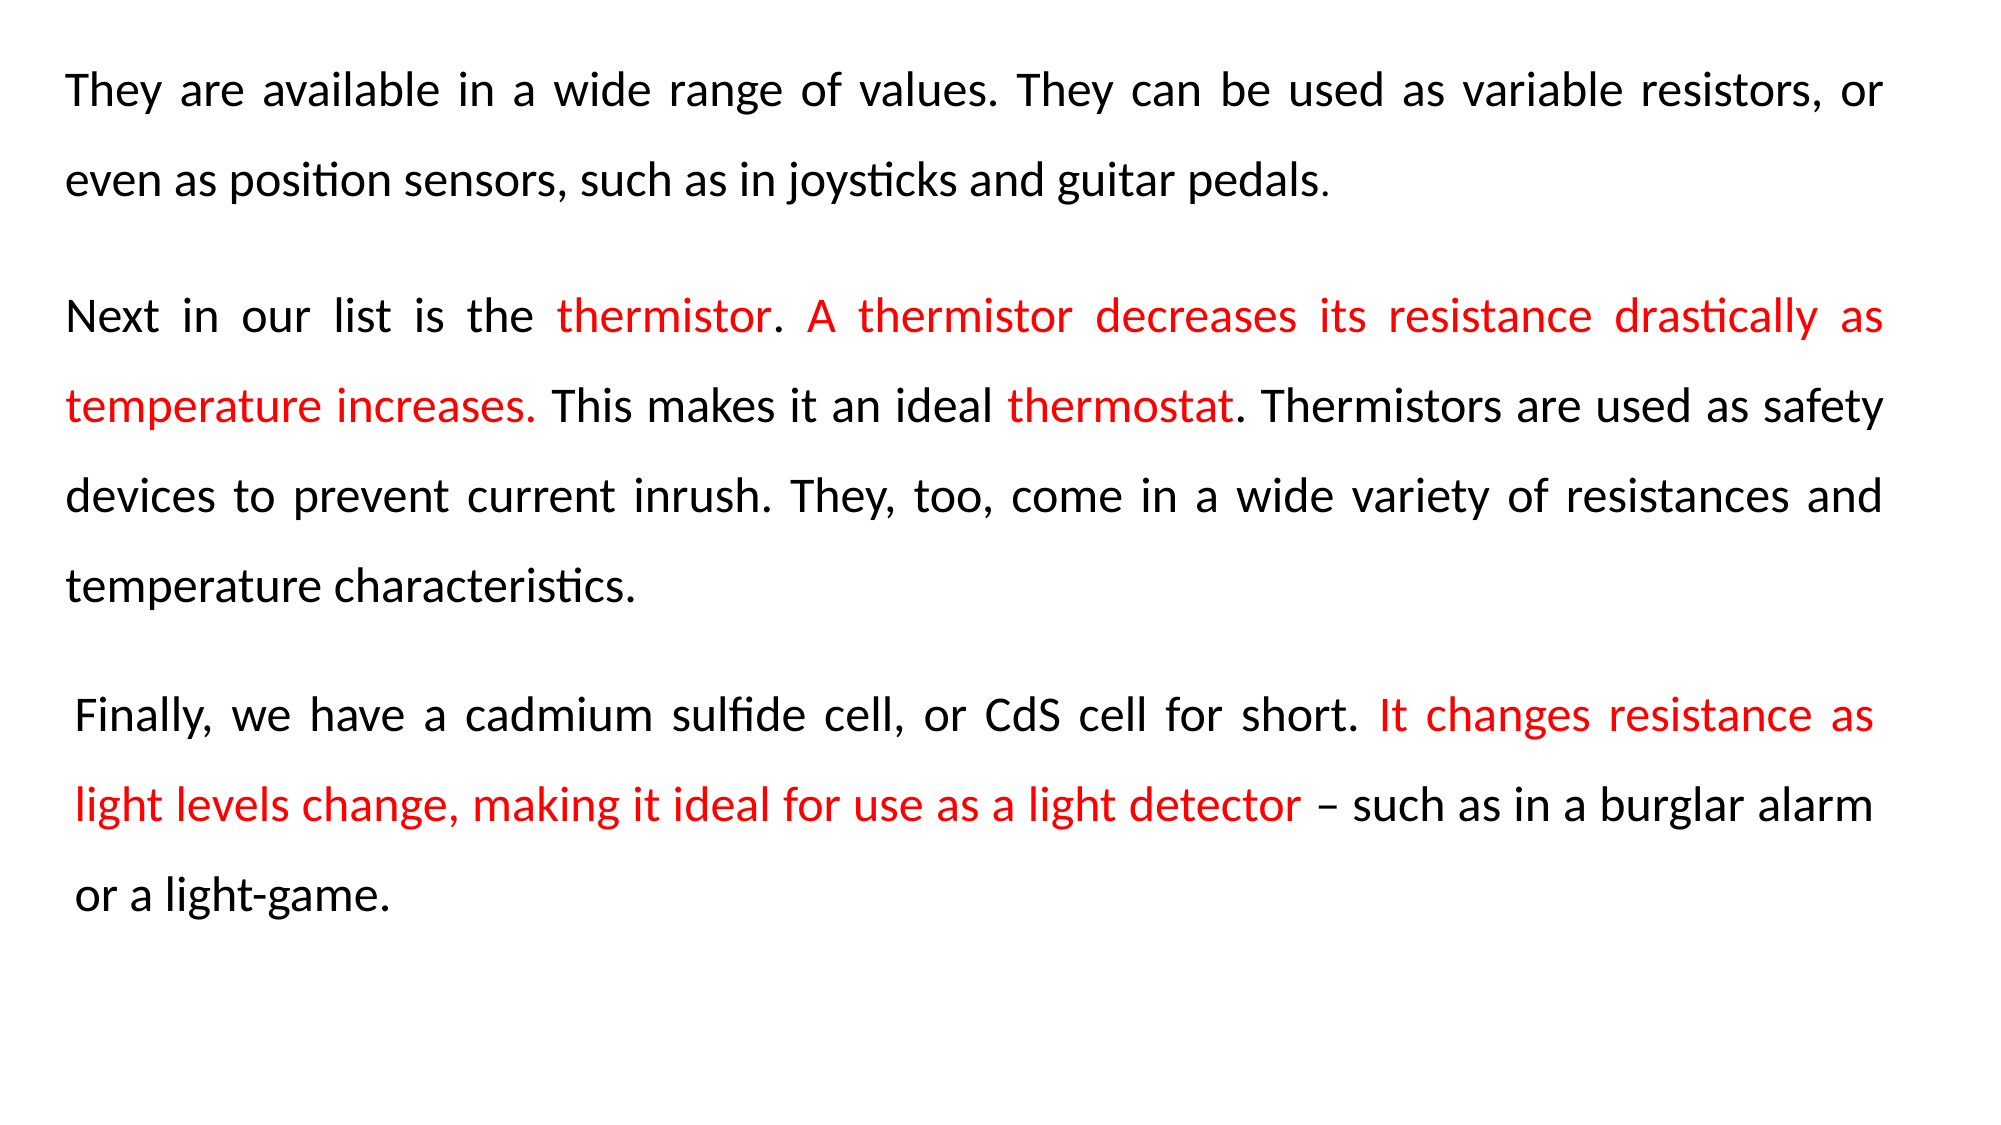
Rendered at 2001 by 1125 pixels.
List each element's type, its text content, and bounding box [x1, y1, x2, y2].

text_box They are available in a wide range of values. They can be used as variable resistors, or even as position sensors, such as in joysticks and guitar pedals. [50, 19, 1900, 214]
text_box Finally, we have a cadmium sulfide cell, or CdS cell for short. It changes resistance as light levels change, making it ideal for use as a light detector – such as in a burglar alarm or a light-game. [59, 644, 1890, 930]
text_box Next in our list is the thermistor. A thermistor decreases its resistance drastically as temperature increases. This makes it an ideal thermostat. Thermistors are used as safety devices to prevent current inrush. They, too, come in a wide variety of resistances and temperature characteristics. [50, 245, 1900, 621]
